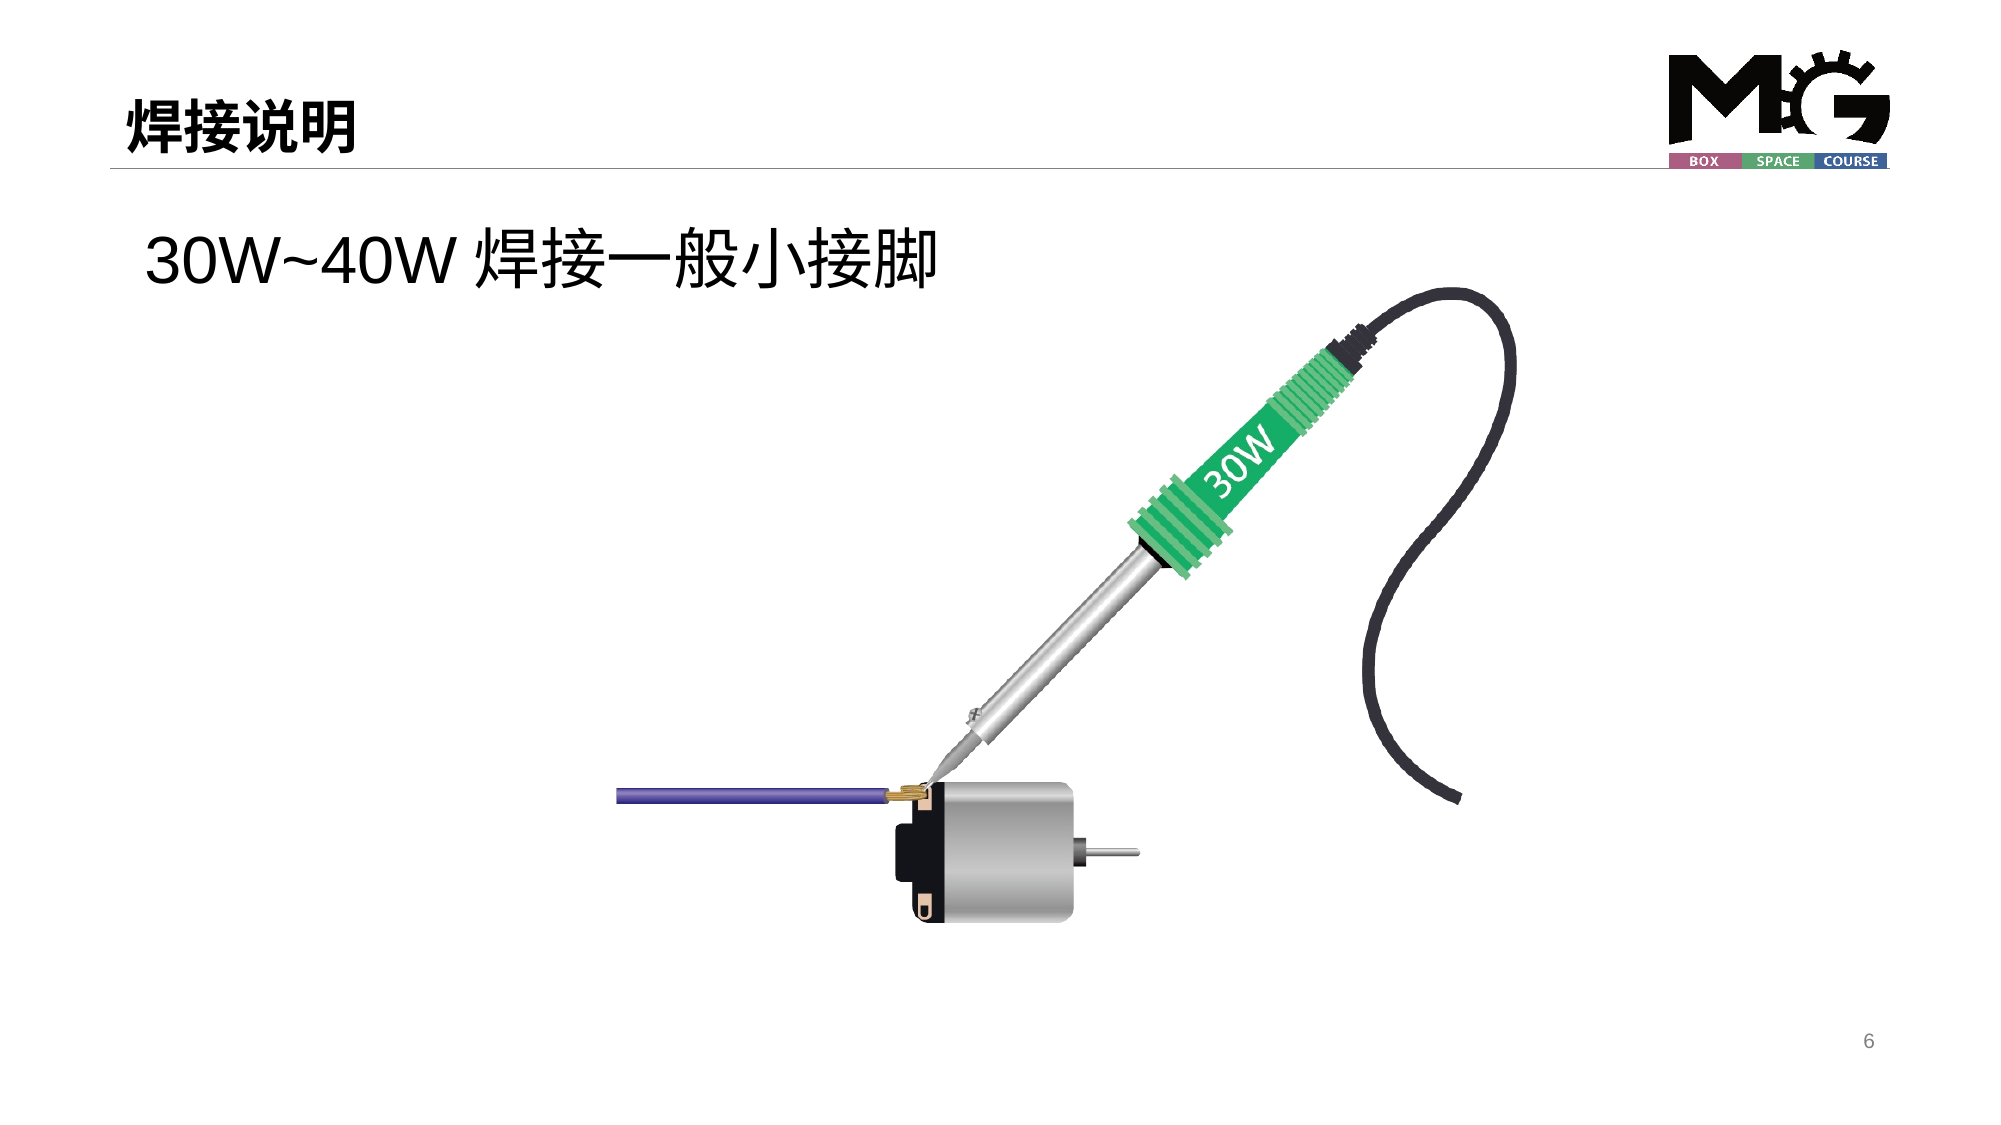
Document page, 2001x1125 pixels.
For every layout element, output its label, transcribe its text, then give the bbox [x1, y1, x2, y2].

slide_number 6 [1578, 1023, 1890, 1058]
picture [324, 239, 1578, 1125]
title 焊接说明 [109, 0, 1890, 169]
text_box 30W~40W焊接一般小接脚 [129, 209, 956, 304]
